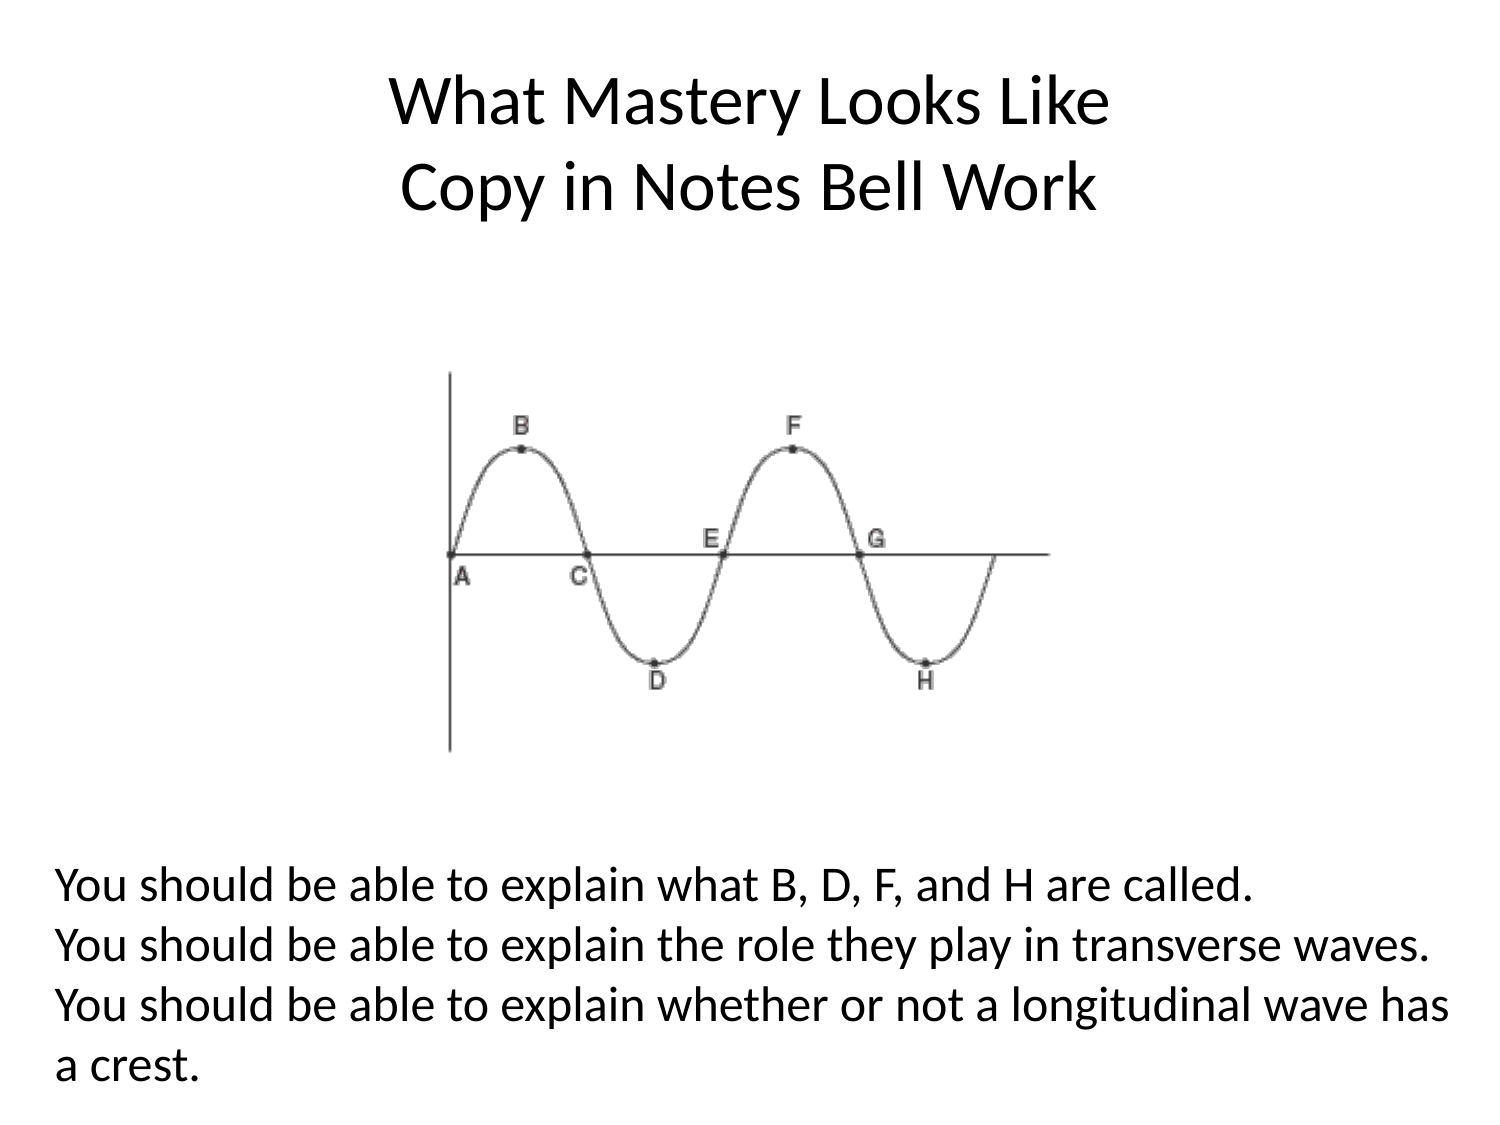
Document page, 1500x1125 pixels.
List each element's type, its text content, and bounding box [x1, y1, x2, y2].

text_box You should be able to explain what B, D, F, and H are called. You should be able to explain the role they play in transverse waves. You should be able to explain whether or not a longitudinal wave has a crest. [39, 843, 1471, 1099]
picture [437, 364, 1061, 761]
title What Mastery Looks Like Copy in Notes Bell Work [75, 45, 1425, 233]
